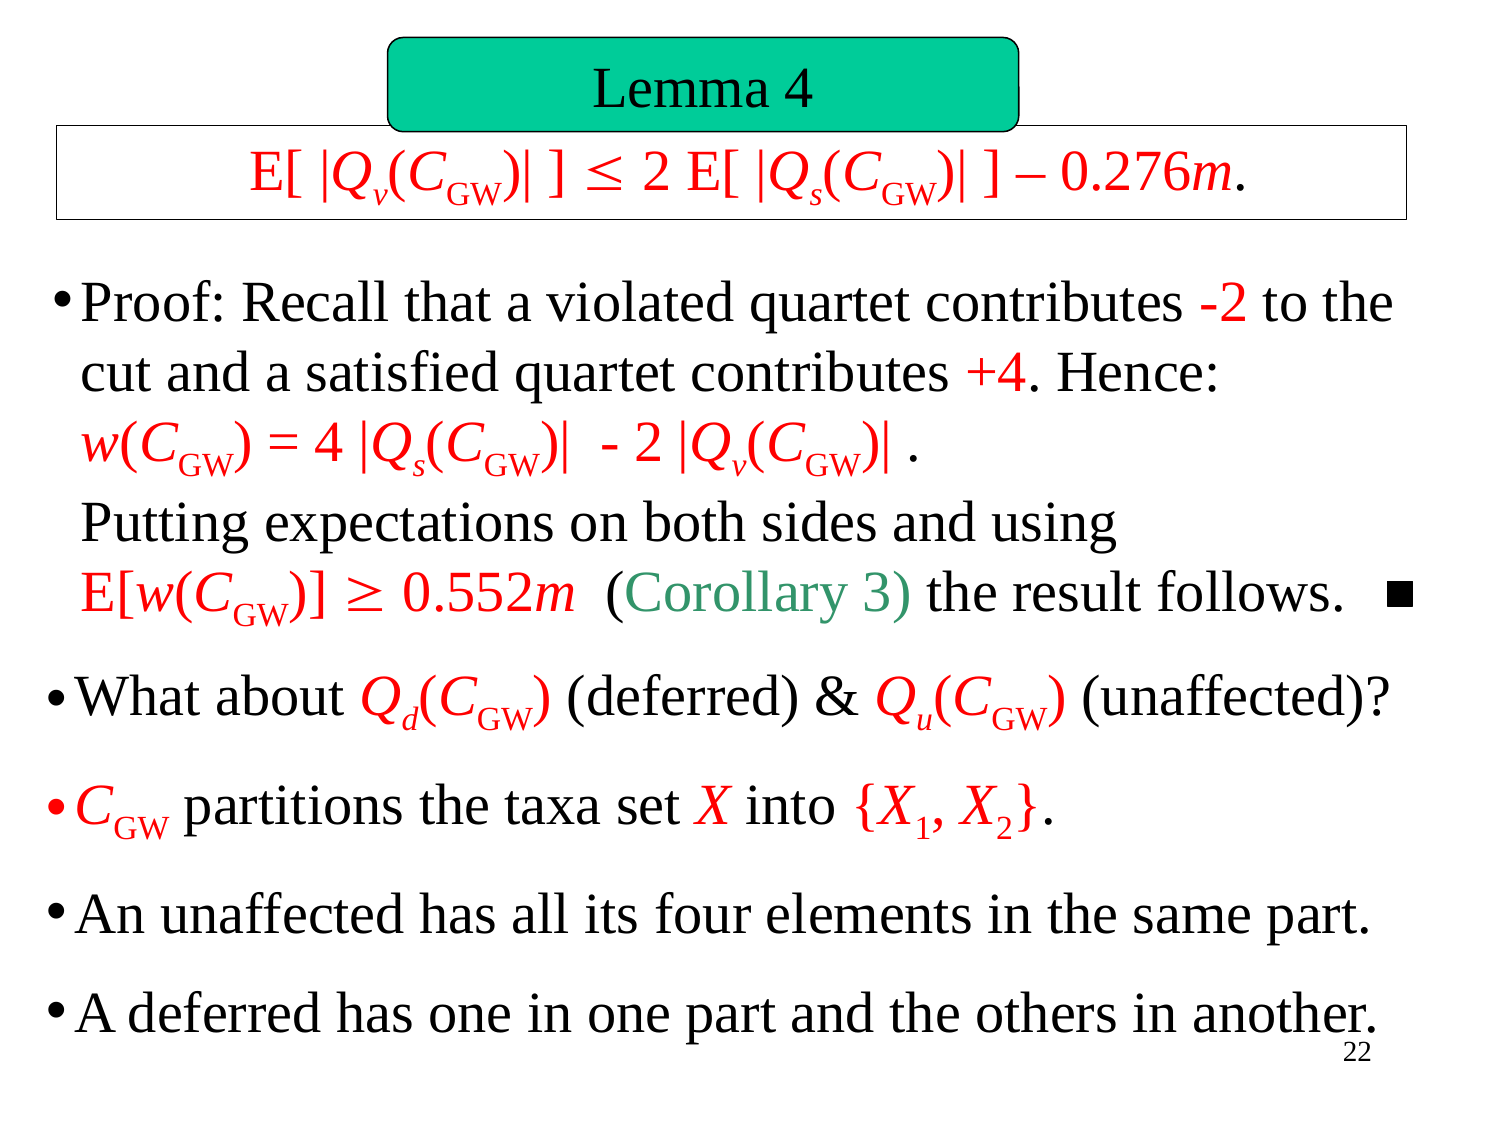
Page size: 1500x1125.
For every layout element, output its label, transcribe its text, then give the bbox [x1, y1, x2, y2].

text_box What about Qd(CGW) (deferred) & Qu(CGW) (unaffected)? CGW partitions the taxa set X into {X1, X2}. An unaffected has all its four elements in the same part. A deferred has one in one part and the others in another. [31, 649, 1450, 1052]
text_box Proof: Recall that a violated quartet contributes -2 to the cut and a satisfied quartet contributes +4. Hence: w(CGW) = 4 |Qs(CGW)| - 2 |Qv(CGW)| . Putting expectations on both sides and using E[w(CGW)]  0.552m (Corollary 3) the result follows. [37, 256, 1450, 641]
slide_number 22 [1074, 1052, 1388, 1101]
text_box E[ |Qv(CGW)| ]  2 E[ |Qs(CGW)| ] – 0.276m. [56, 125, 1407, 220]
text_box Lemma 4 [387, 37, 1019, 132]
